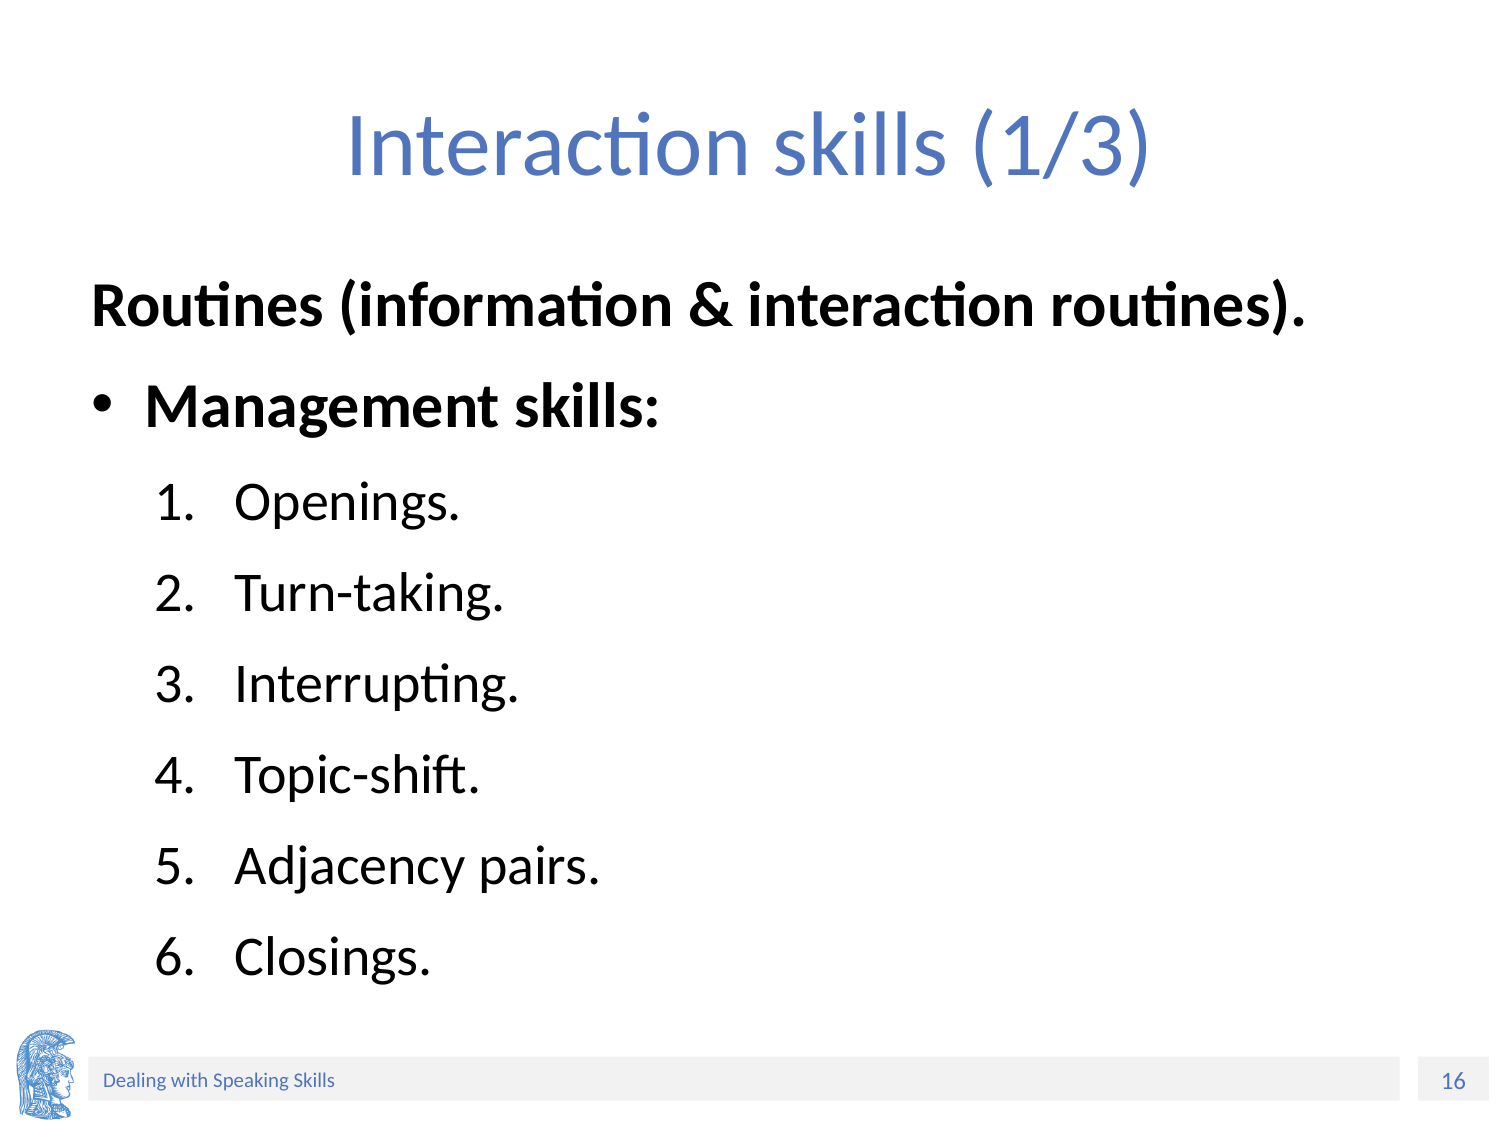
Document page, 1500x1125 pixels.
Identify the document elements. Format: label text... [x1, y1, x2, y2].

picture [9, 1026, 81, 1120]
title Interaction skills (1/3) [75, 45, 1425, 233]
list Routines (information & interaction routines). Management skills: Openings. Turn-taking. Interrupting. Topic-shift. Adjacency pairs. Closings. [76, 255, 1427, 998]
